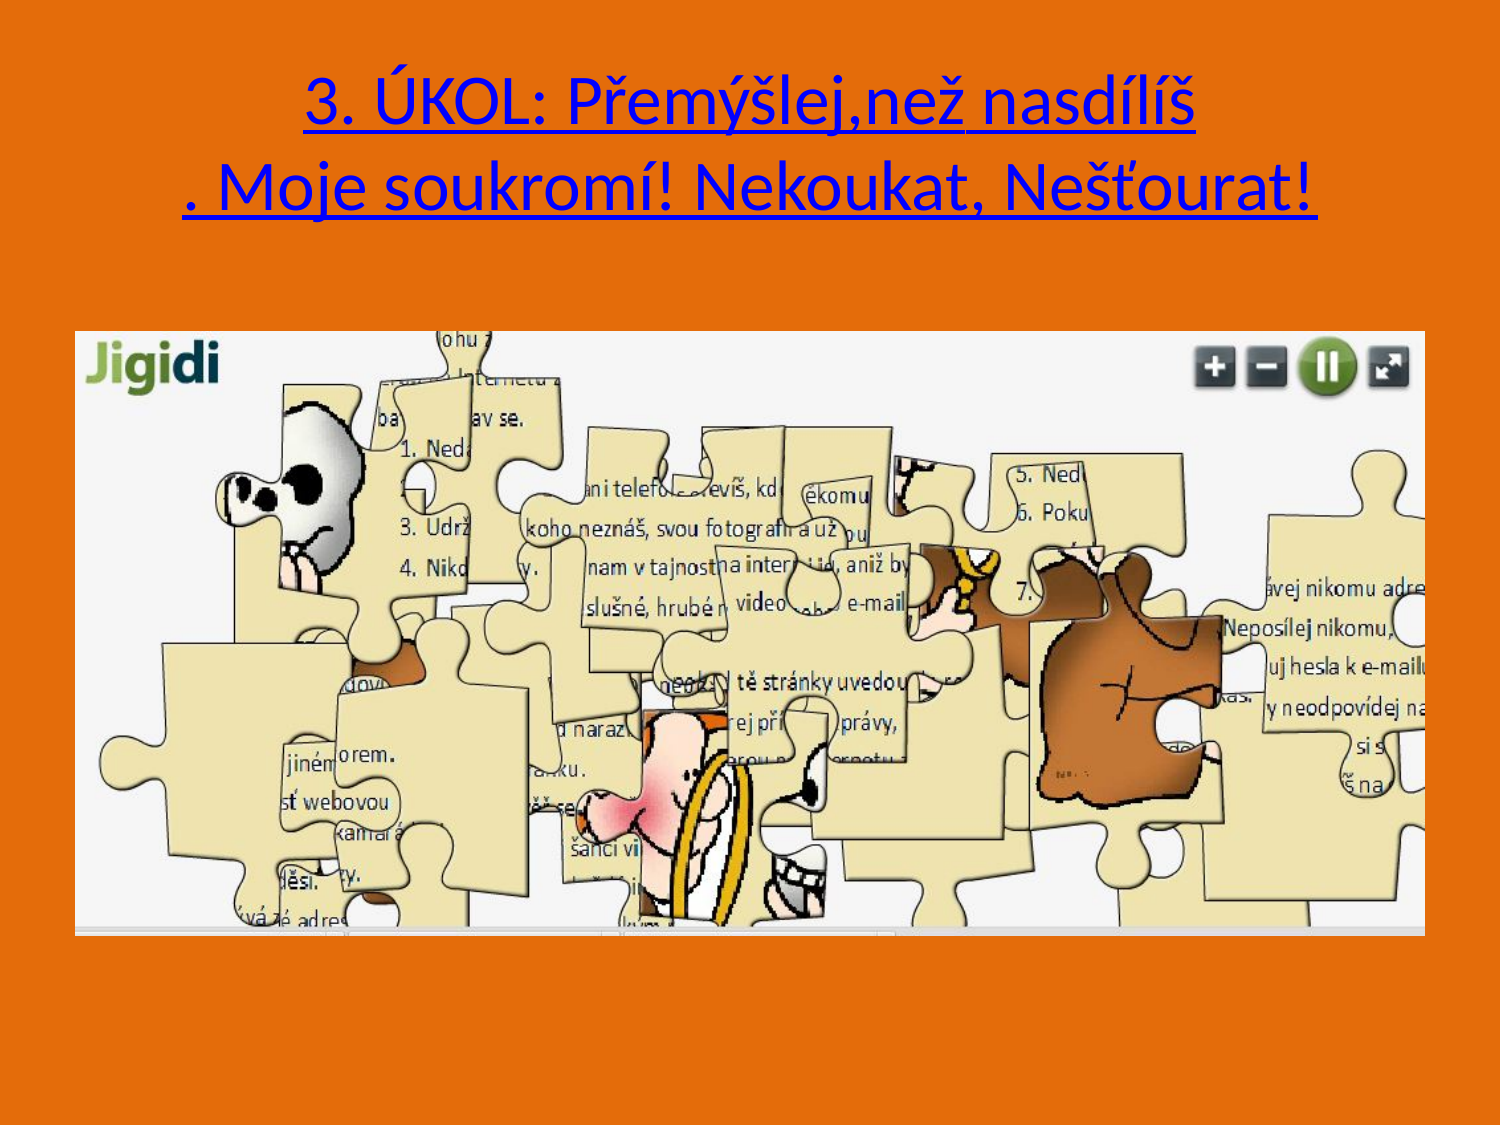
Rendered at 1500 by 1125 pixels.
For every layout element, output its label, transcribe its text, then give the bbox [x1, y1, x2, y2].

title 3. ÚKOL: Přemýšlej,než nasdílíš. Moje soukromí! Nekoukat, Nešťourat! [75, 45, 1425, 233]
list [74, 331, 1426, 936]
